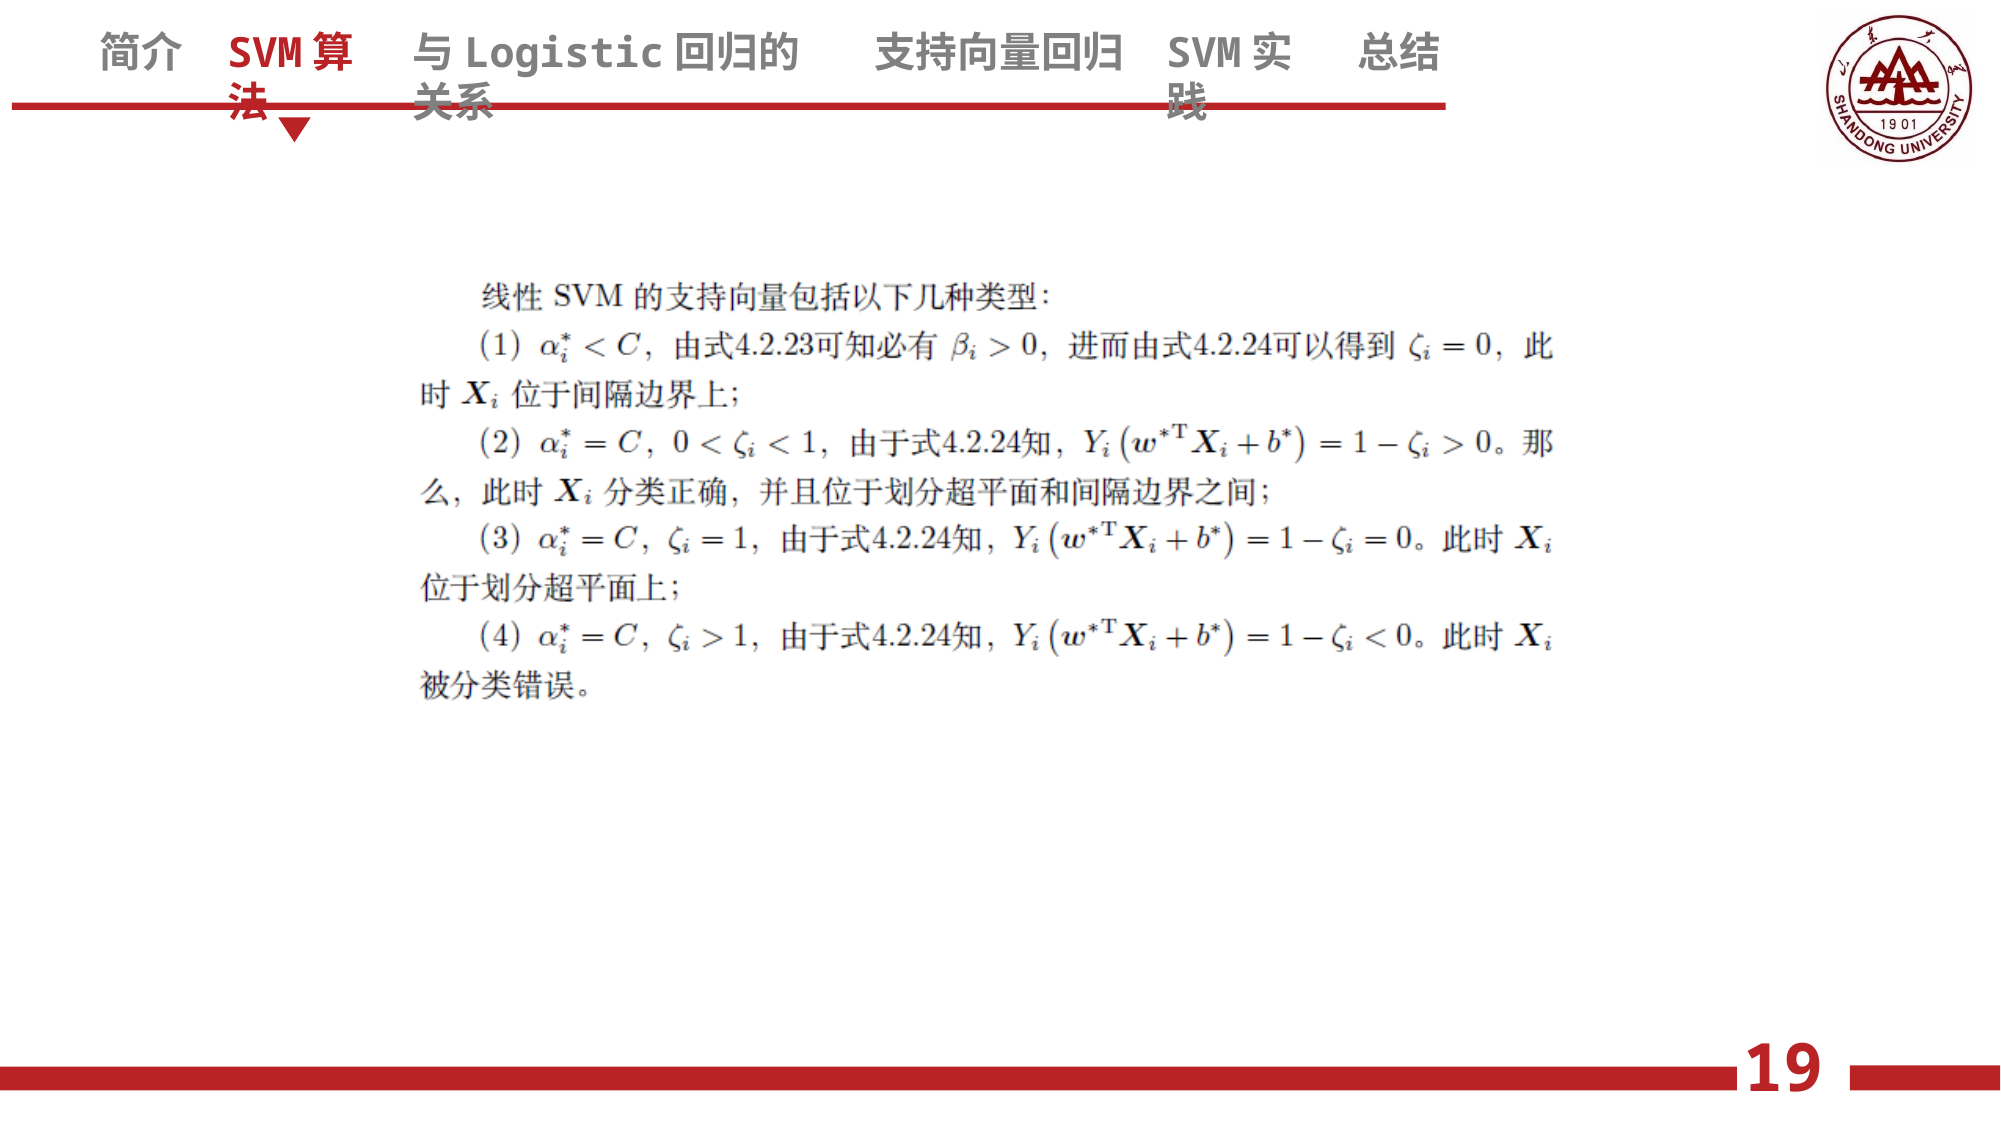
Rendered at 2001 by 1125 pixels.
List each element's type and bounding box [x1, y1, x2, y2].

picture [414, 277, 1560, 704]
picture [1820, 9, 1977, 167]
